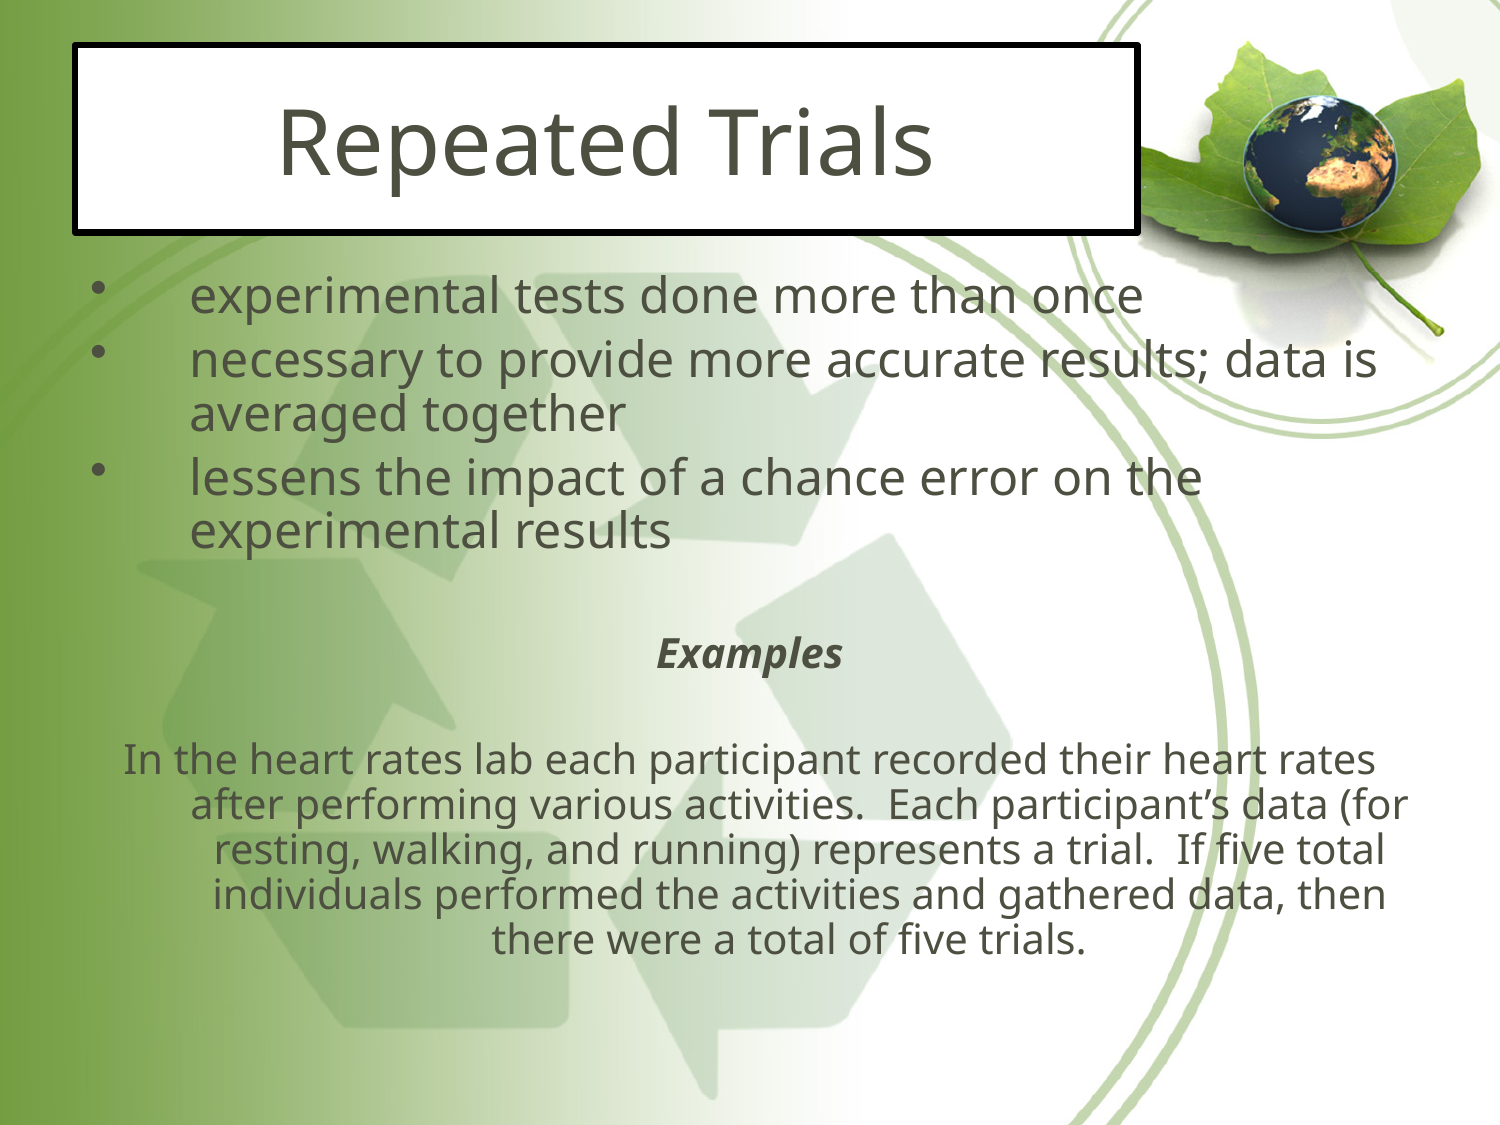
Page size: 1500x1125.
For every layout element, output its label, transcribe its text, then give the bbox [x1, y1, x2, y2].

list experimental tests done more than once necessary to provide more accurate results; data is averaged together lessens the impact of a chance error on the experimental results Examples In the heart rates lab each participant recorded their heart rates after performing various activities. Each participant’s data (for resting, walking, and running) represents a trial. If five total individuals performed the activities and gathered data, then there were a total of five trials. [75, 262, 1425, 1005]
title Repeated Trials [75, 45, 1138, 233]
picture [0, 0, 1500, 1125]
